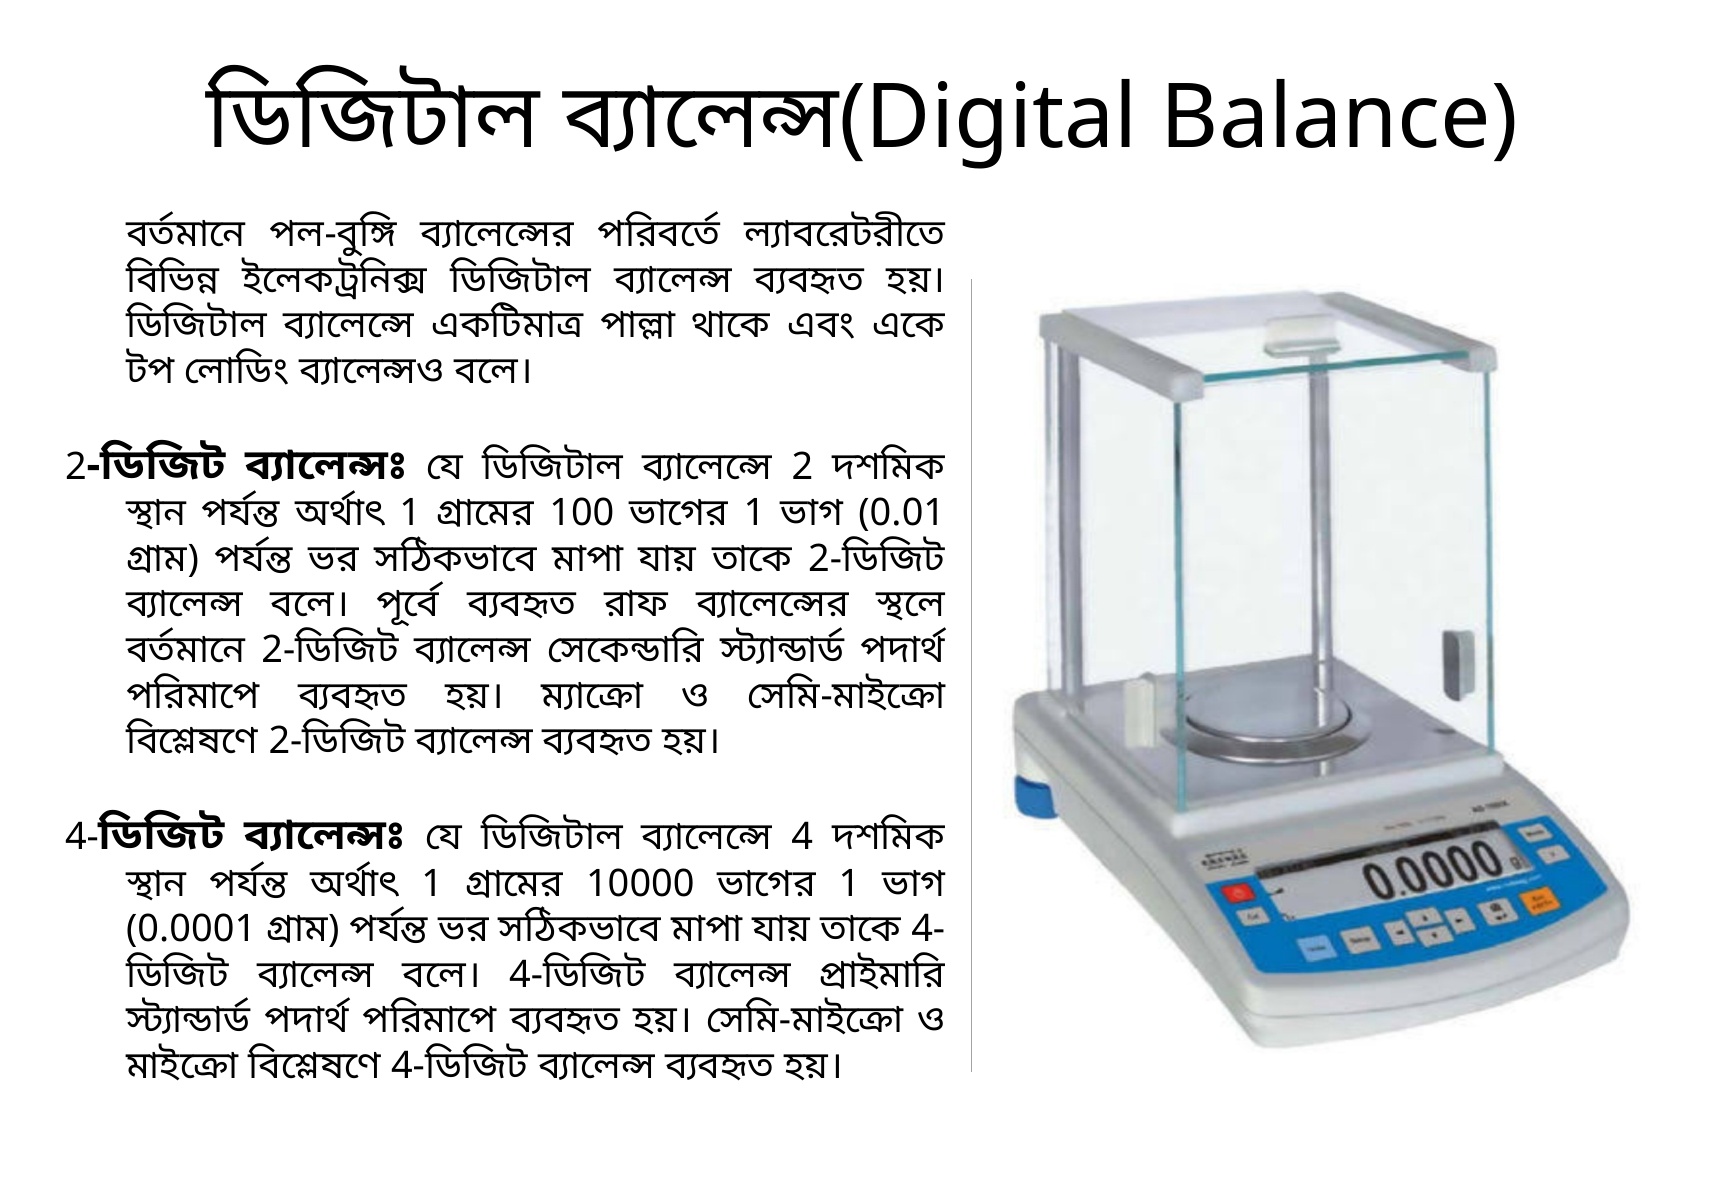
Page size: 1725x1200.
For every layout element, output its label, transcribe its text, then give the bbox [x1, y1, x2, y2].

title ডিজিটাল ব্যালেন্স(Digital Balance) [86, 48, 1639, 175]
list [971, 279, 1676, 1072]
list বর্তমানে পল-বুঙ্গি ব্যালেন্সের পরিবর্তে ল্যাবরেটরীতে বিভিন্ন ইলেকট্রনিক্স ডিজিটাল ব্যালেন্স ব্যবহৃত হয়। ডিজিটাল ব্যালেন্সে একটিমাত্র পাল্লা থাকে এবং একে টপ লোডিং ব্যালেন্সও বলে। 2-ডিজিট ব্যালেন্সঃ যে ডিজিটাল ব্যালেন্সে 2 দশমিক স্থান পর্যন্ত অর্থাৎ 1 গ্রামের 100 ভাগের 1 ভাগ (0.01 গ্রাম) পর্যন্ত ভর সঠিকভাবে মাপা যায় তাকে 2-ডিজিট ব্যালেন্স বলে। পূর্বে ব্যবহৃত রাফ ব্যালেন্সের স্থলে বর্তমানে 2-ডিজিট ব্যালেন্স সেকেন্ডারি স্ট্যান্ডার্ড পদার্থ পরিমাপে ব্যবহৃত হয়। ম্যাক্রো ও সেমি-মাইক্রো বিশ্লেষণে 2-ডিজিট ব্যালেন্স ব্যবহৃত হয়। 4-ডিজিট ব্যালেন্সঃ যে ডিজিটাল ব্যালেন্সে 4 দশমিক স্থান পর্যন্ত অর্থাৎ 1 গ্রামের 10000 ভাগের 1 ভাগ (0.0001 গ্রাম) পর্যন্ত ভর সঠিকভাবে মাপা যায় তাকে 4-ডিজিট ব্যালেন্স বলে। 4-ডিজিট ব্যালেন্স প্রাইমারি স্ট্যান্ডার্ড পদার্থ পরিমাপে ব্যবহৃত হয়। সেমি-মাইক্রো ও মাইক্রো বিশ্লেষণে 4-ডিজিট ব্যালেন্স ব্যবহৃত হয়। [47, 200, 963, 1113]
